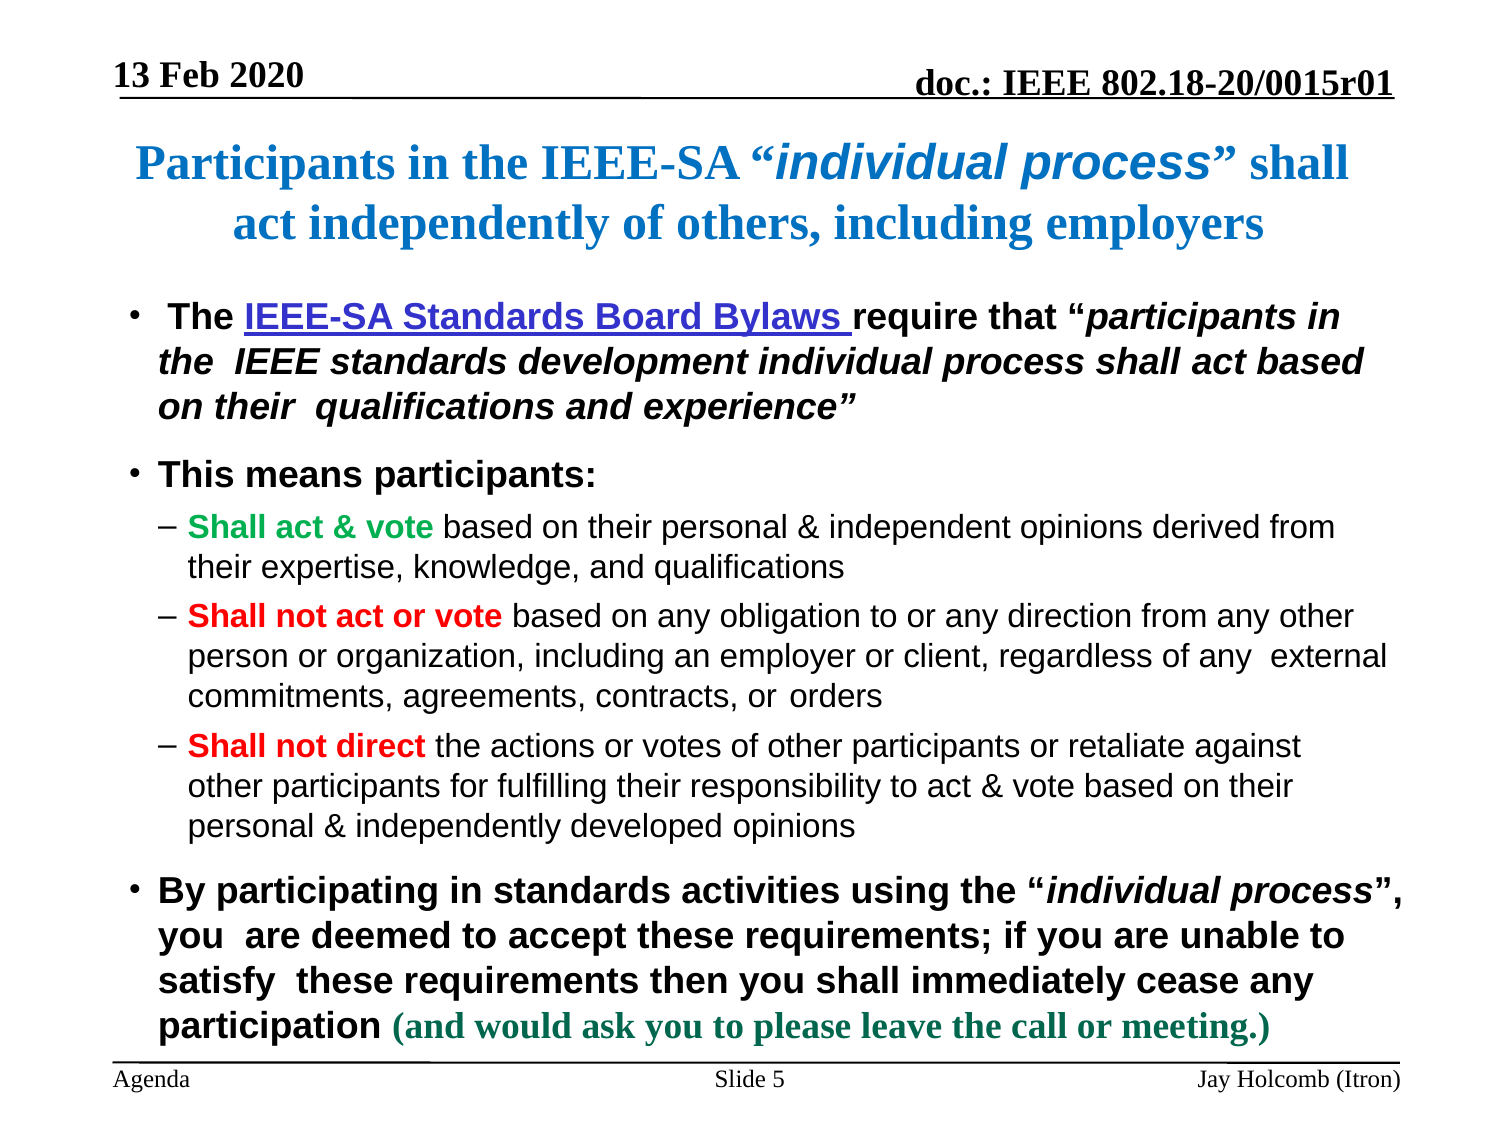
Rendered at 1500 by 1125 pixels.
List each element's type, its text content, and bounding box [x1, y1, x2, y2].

list The IEEE-SA Standards Board Bylaws require that “participants in the IEEE standards development individual process shall act based on their qualifications and experience” This means participants: Shall act & vote based on their personal & independent opinions derived from their expertise, knowledge, and qualifications Shall not act or vote based on any obligation to or any direction from any other person or organization, including an employer or client, regardless of any external commitments, agreements, contracts, or orders Shall not direct the actions or votes of other participants or retaliate against other participants for fulfilling their responsibility to act & vote based on their personal & independently developed opinions By participating in standards activities using the “individual process”, you are deemed to accept these requirements; if you are unable to satisfy these requirements then you shall immediately cease any participation (and would ask you to please leave the call or meeting.) [110, 284, 1438, 960]
title Participants in the IEEE-SA “individual process” shall act independently of others, including employers [110, 104, 1387, 276]
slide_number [112, 49, 488, 95]
footer Jay Holcomb (Itron) [878, 1061, 1402, 1093]
slide_number Slide 5 [699, 1061, 800, 1123]
